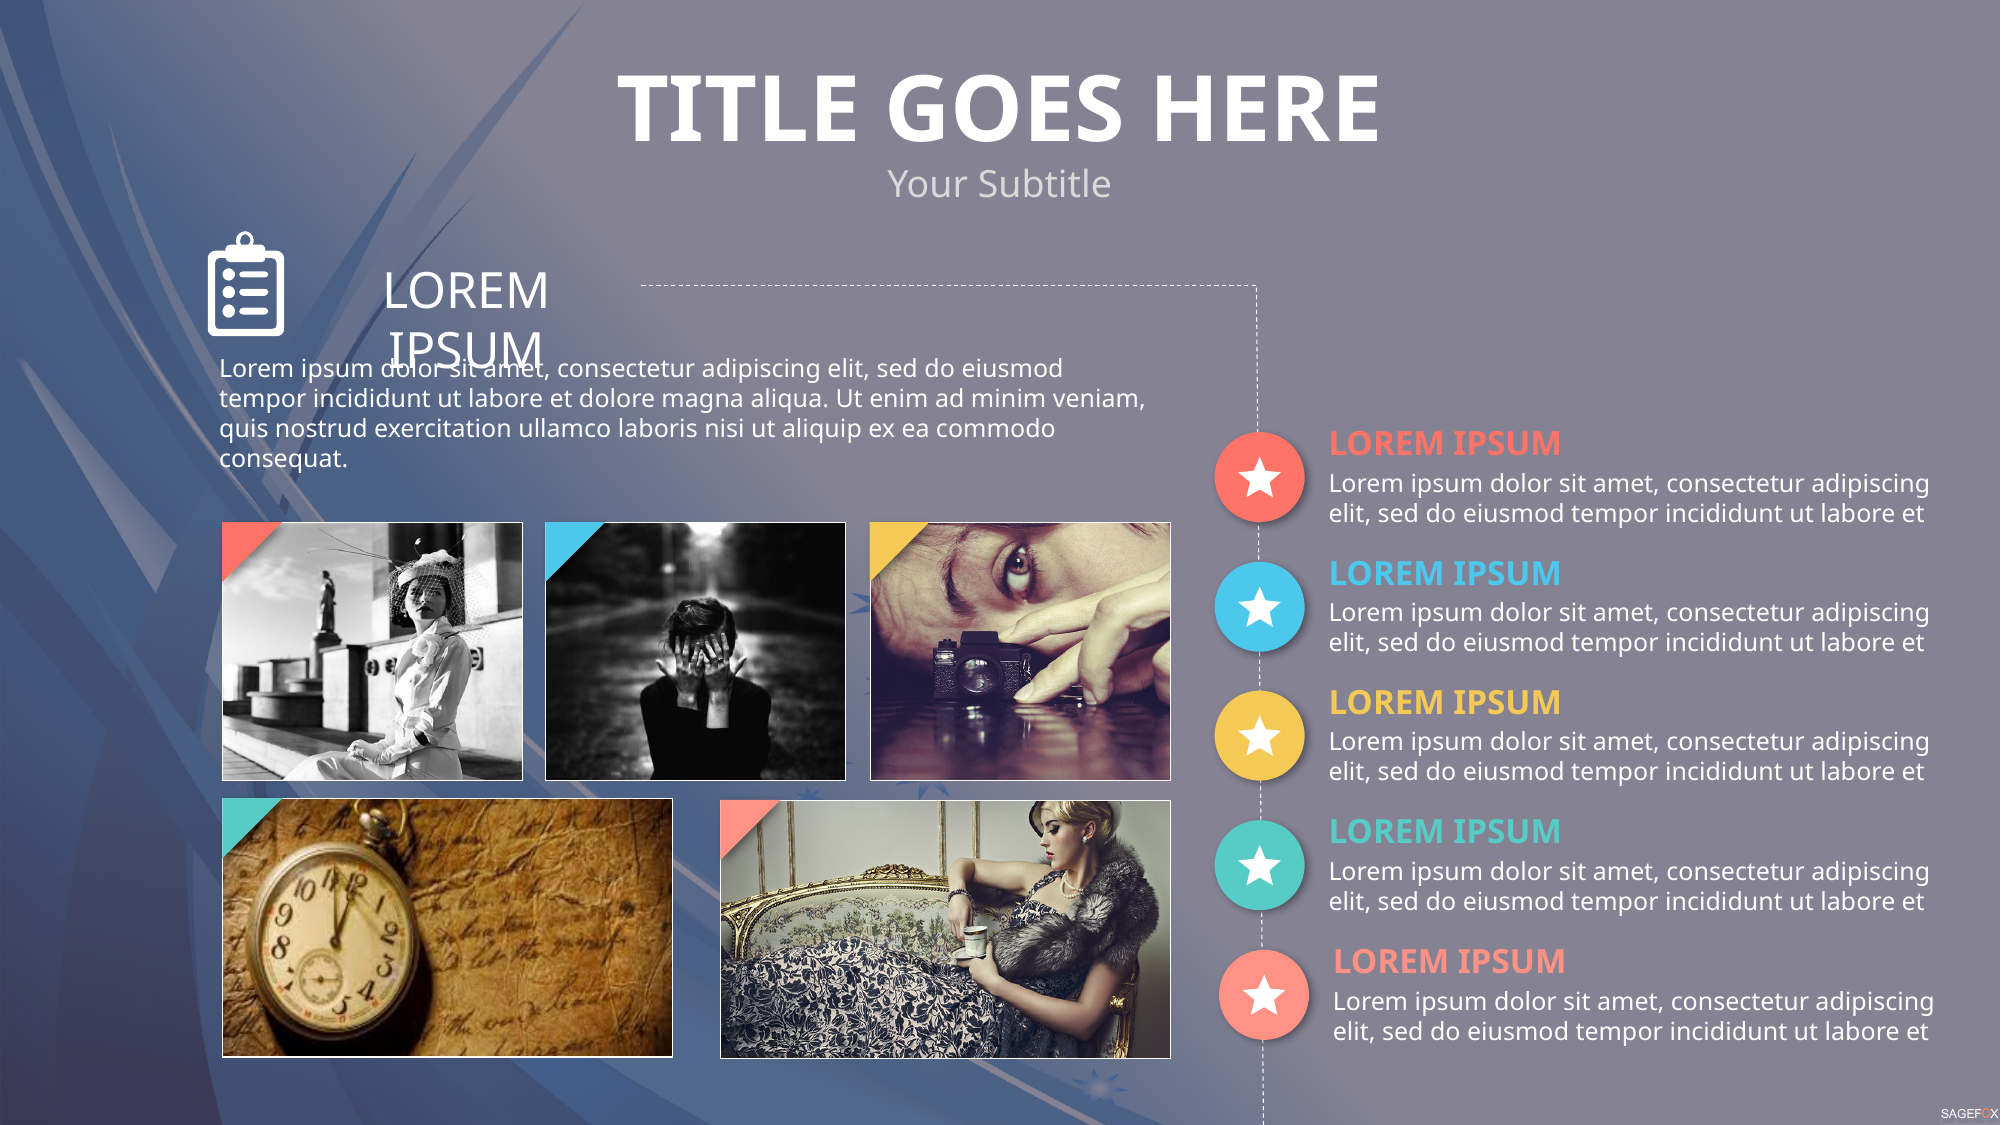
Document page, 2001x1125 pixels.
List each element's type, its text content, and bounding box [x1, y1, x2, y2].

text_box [1256, 1040, 1264, 1125]
text_box [719, 799, 1171, 1060]
text_box [221, 798, 673, 1058]
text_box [1256, 523, 1264, 561]
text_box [1256, 287, 1264, 432]
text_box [207, 231, 285, 337]
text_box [1214, 432, 1305, 523]
text_box LOREM IPSUM Lorem ipsum dolor sit amet, consectetur adipiscing elit, sed do eiusmod tempor incididunt ut labore et [1318, 675, 1953, 791]
text_box TITLE GOES HERE Your Subtitle [548, 42, 1452, 212]
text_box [1214, 820, 1305, 911]
text_box LOREM IPSUM Lorem ipsum dolor sit amet, consectetur adipiscing elit, sed do eiusmod tempor incididunt ut labore et [1322, 935, 1958, 1050]
text_box LOREM IPSUM Lorem ipsum dolor sit amet, consectetur adipiscing elit, sed do eiusmod tempor incididunt ut labore et [1318, 417, 1953, 533]
text_box [869, 521, 1171, 782]
text_box [544, 521, 608, 585]
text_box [1256, 911, 1264, 949]
text_box LOREM IPSUM Lorem ipsum dolor sit amet, consectetur adipiscing elit, sed do eiusmod tempor incididunt ut labore et [1318, 805, 1953, 921]
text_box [1218, 949, 1309, 1040]
text_box LOREM IPSUM [292, 250, 642, 344]
text_box Lorem ipsum dolor sit amet, consectetur adipiscing elit, sed do eiusmod tempor incididunt ut labore et dolore magna aliqua. Ut enim ad minim veniam, quis nostrud exercitation ullamco laboris nisi ut aliquip ex ea commodo consequat. [204, 344, 1168, 480]
text_box [221, 797, 285, 861]
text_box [1256, 781, 1264, 820]
text_box [221, 521, 285, 585]
text_box LOREM IPSUM Lorem ipsum dolor sit amet, consectetur adipiscing elit, sed do eiusmod tempor incididunt ut labore et [1318, 546, 1953, 662]
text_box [1214, 690, 1305, 781]
text_box [868, 521, 933, 585]
picture [1940, 0, 2001, 1125]
text_box [719, 798, 783, 863]
text_box [221, 521, 523, 782]
text_box [545, 521, 847, 782]
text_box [1214, 561, 1305, 652]
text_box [1256, 652, 1264, 690]
